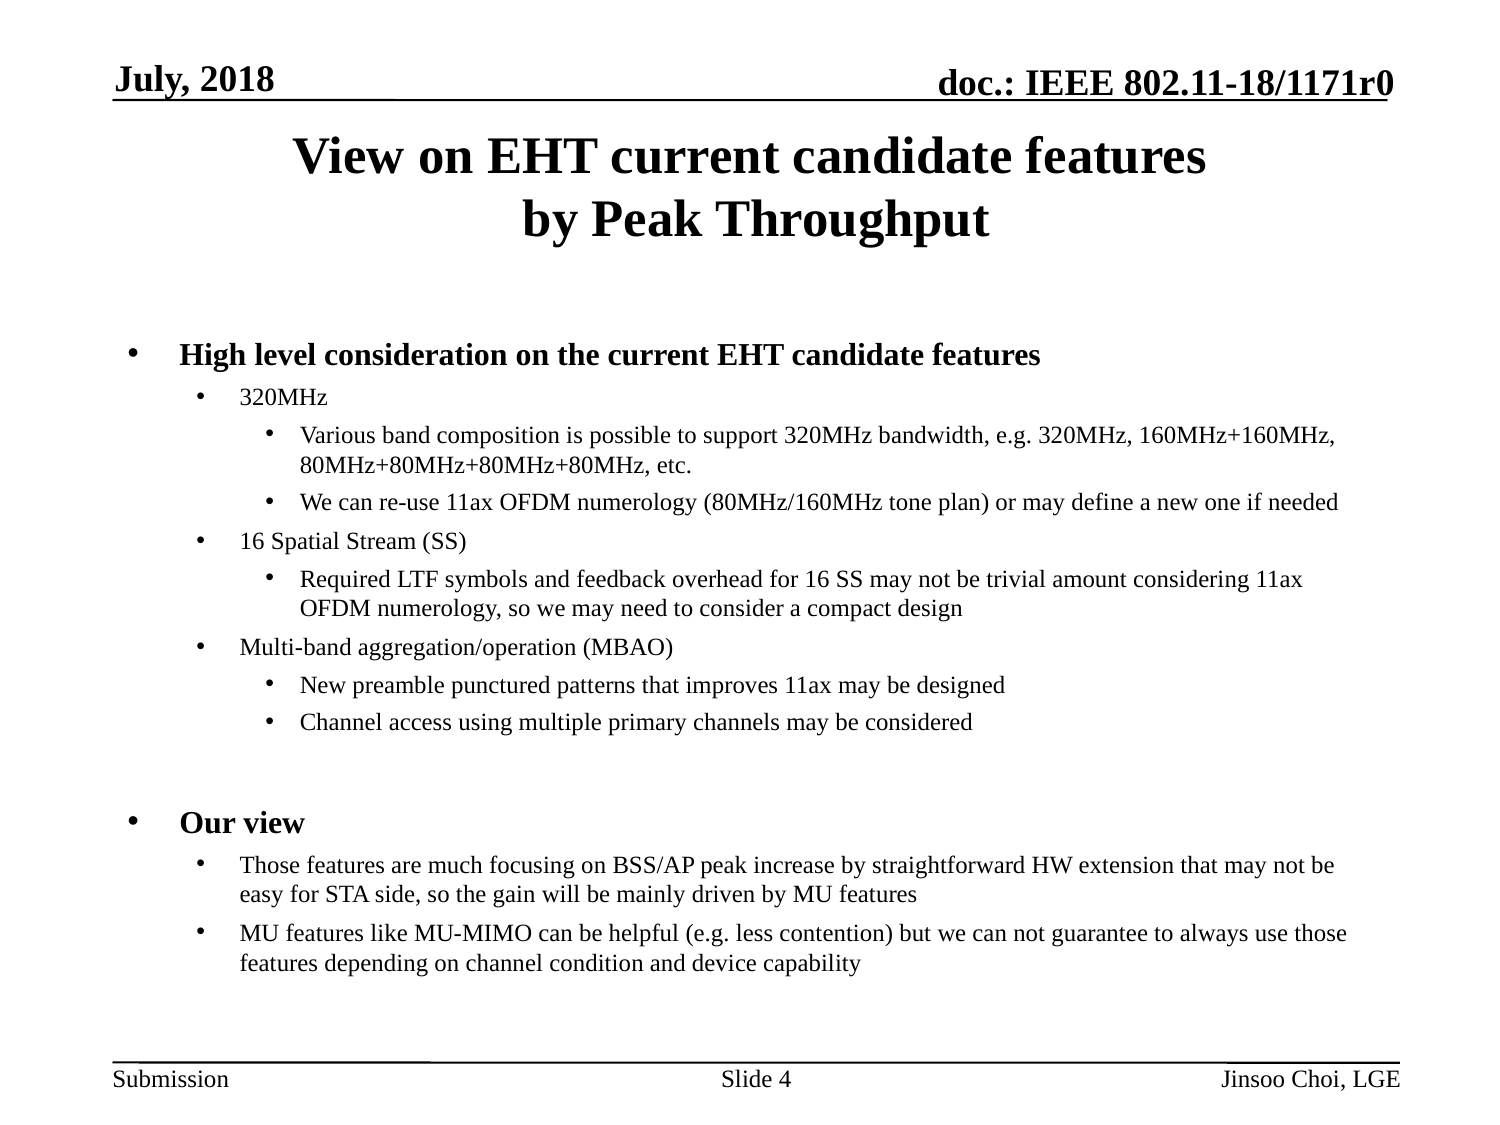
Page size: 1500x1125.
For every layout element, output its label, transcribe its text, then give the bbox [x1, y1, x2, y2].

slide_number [114, 54, 423, 100]
title View on EHT current candidate features by Peak Throughput [112, 112, 1388, 256]
footer Jinsoo Choi, LGE [878, 1061, 1402, 1093]
slide_number Slide 4 [712, 1061, 800, 1123]
list High level consideration on the current EHT candidate features 320MHz Various band composition is possible to support 320MHz bandwidth, e.g. 320MHz, 160MHz+160MHz, 80MHz+80MHz+80MHz+80MHz, etc. We can re-use 11ax OFDM numerology (80MHz/160MHz tone plan) or may define a new one if needed 16 Spatial Stream (SS) Required LTF symbols and feedback overhead for 16 SS may not be trivial amount considering 11ax OFDM numerology, so we may need to consider a compact design Multi-band aggregation/operation (MBAO) New preamble punctured patterns that improves 11ax may be designed Channel access using multiple primary channels may be considered Our view Those features are much focusing on BSS/AP peak increase by straightforward HW extension that may not be easy for STA side, so the gain will be mainly driven by MU features MU features like MU-MIMO can be helpful (e.g. less contention) but we can not guarantee to always use those features depending on channel condition and device capability [112, 326, 1388, 988]
